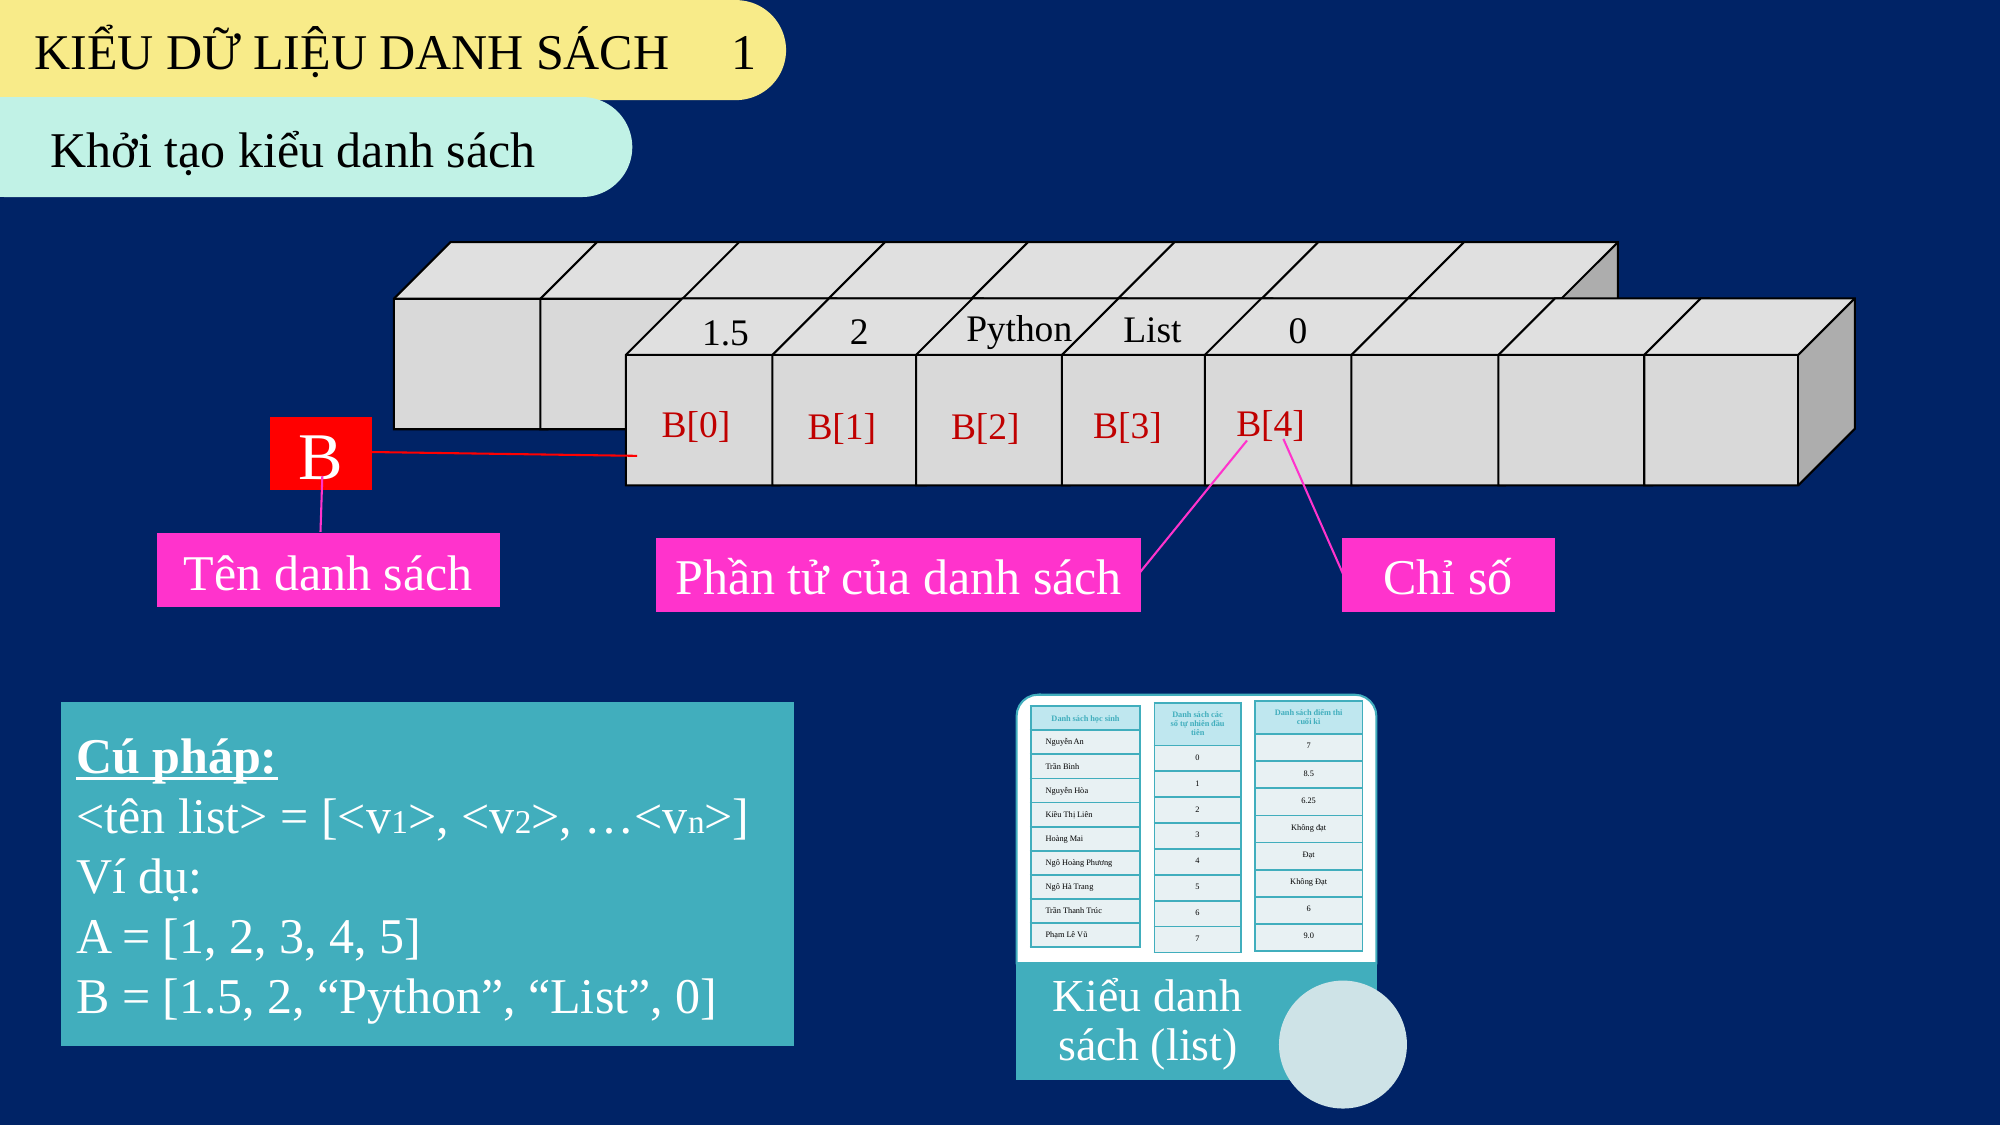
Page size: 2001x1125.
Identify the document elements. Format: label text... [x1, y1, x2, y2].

text_box List [1108, 297, 1201, 357]
text_box Phần tử của danh sách [656, 439, 1248, 612]
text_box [1016, 694, 1407, 1108]
text_box [972, 241, 1173, 296]
text_box B[3] [1078, 393, 1186, 454]
text_box [539, 241, 737, 431]
text_box [1060, 353, 1204, 487]
text_box [1203, 297, 1406, 487]
text_box [392, 241, 595, 431]
text_box Cú pháp: <tên list> = [<v1>, <v2>, …<vn>] Ví dụ: A = [1, 2, 3, 4, 5] B = [1.5, 2, “Python”, “List”, 0] [61, 702, 794, 1046]
text_box 1.5 [687, 300, 775, 360]
text_box 2 [835, 299, 923, 359]
text_box [828, 241, 1026, 297]
text_box B[4] [1221, 391, 1329, 452]
text_box 0 [1273, 298, 1334, 359]
text_box B [270, 417, 638, 490]
text_box B[1] [792, 394, 900, 455]
text_box B[2] [936, 394, 1044, 455]
text_box Khởi tạo kiểu danh sách [0, 95, 634, 199]
text_box [1261, 241, 1462, 297]
text_box [1643, 297, 1856, 487]
text_box [1497, 297, 1699, 487]
text_box [923, 318, 951, 350]
text_box [1094, 307, 1108, 325]
text_box [624, 297, 827, 487]
text_box KIỂU DỮ LIỆU DANH SÁCH 1 [0, 0, 788, 102]
text_box Tên danh sách [157, 533, 500, 607]
text_box Tên danh sách [319, 475, 324, 532]
text_box [771, 297, 951, 487]
text_box [1350, 297, 1553, 487]
text_box [1407, 241, 1619, 297]
text_box [915, 353, 1060, 487]
text_box Chỉ số [1282, 438, 1555, 612]
text_box [682, 241, 883, 297]
text_box Python [951, 296, 1094, 357]
text_box [1118, 241, 1316, 297]
text_box B[0] [646, 392, 755, 453]
